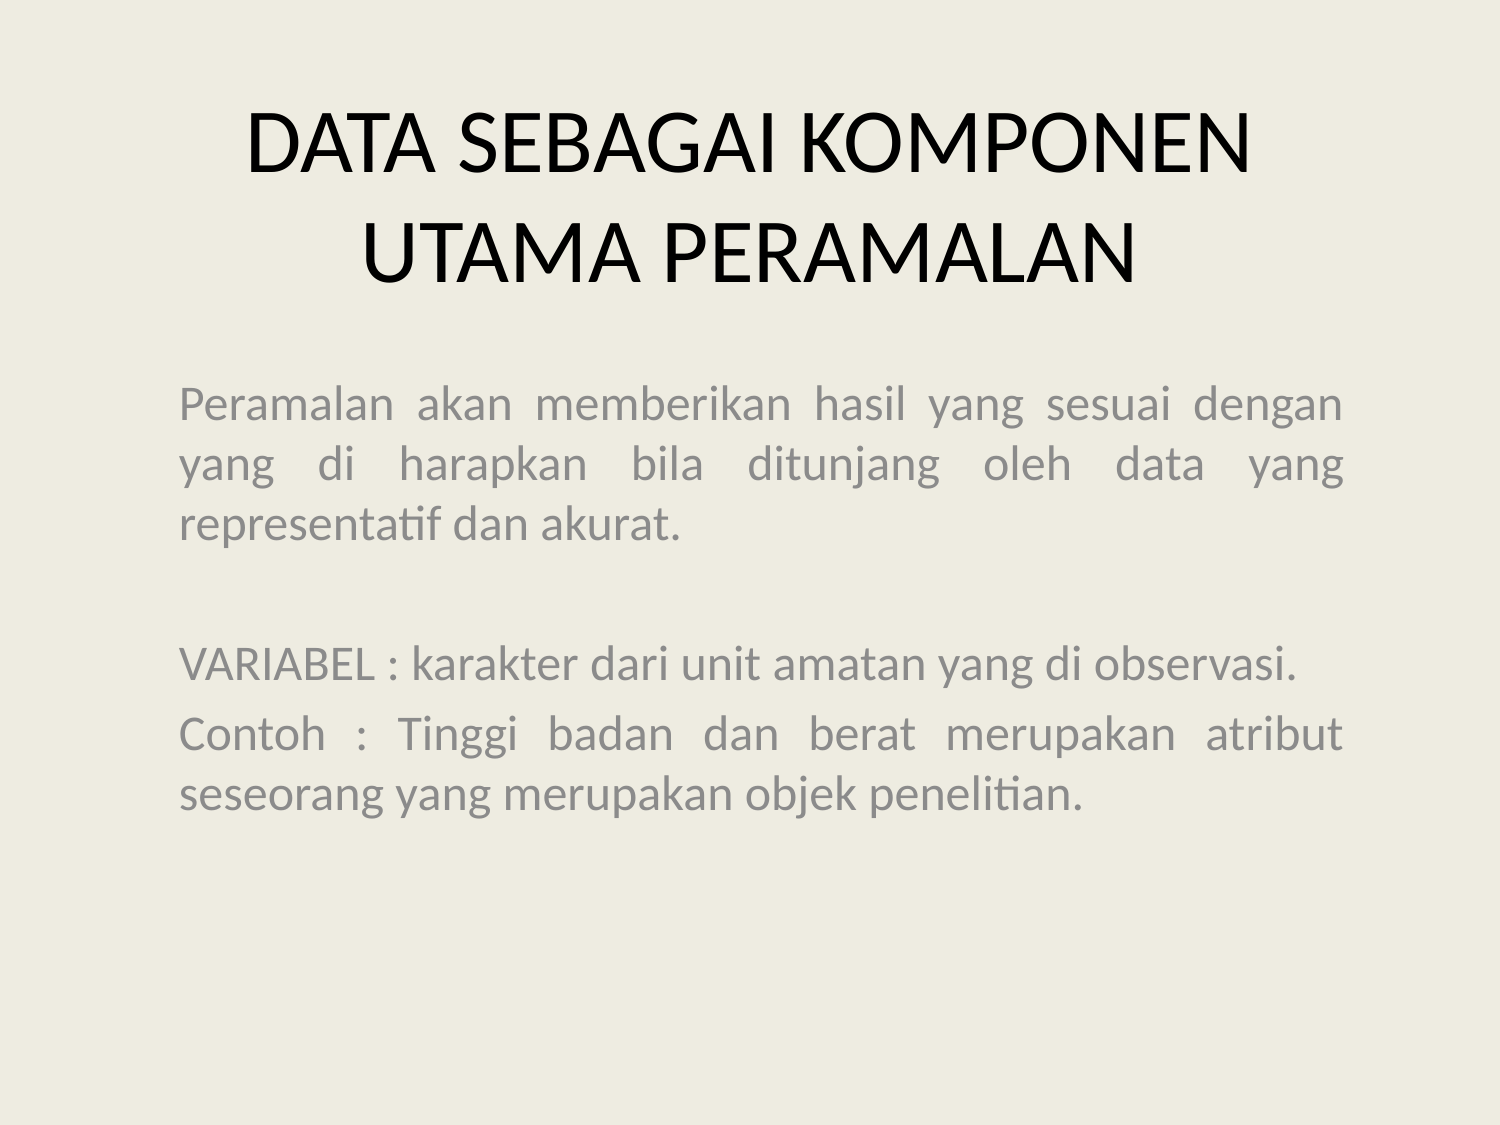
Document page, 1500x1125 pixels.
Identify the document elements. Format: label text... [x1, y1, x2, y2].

subtitle Peramalan akan memberikan hasil yang sesuai dengan yang di harapkan bila ditunjang oleh data yang representatif dan akurat. VARIABEL : karakter dari unit amatan yang di observasi. Contoh : Tinggi badan dan berat merupakan atribut seseorang yang merupakan objek penelitian. [164, 363, 1360, 1008]
title DATA SEBAGAI KOMPONEN UTAMA PERAMALAN [112, 70, 1388, 312]
